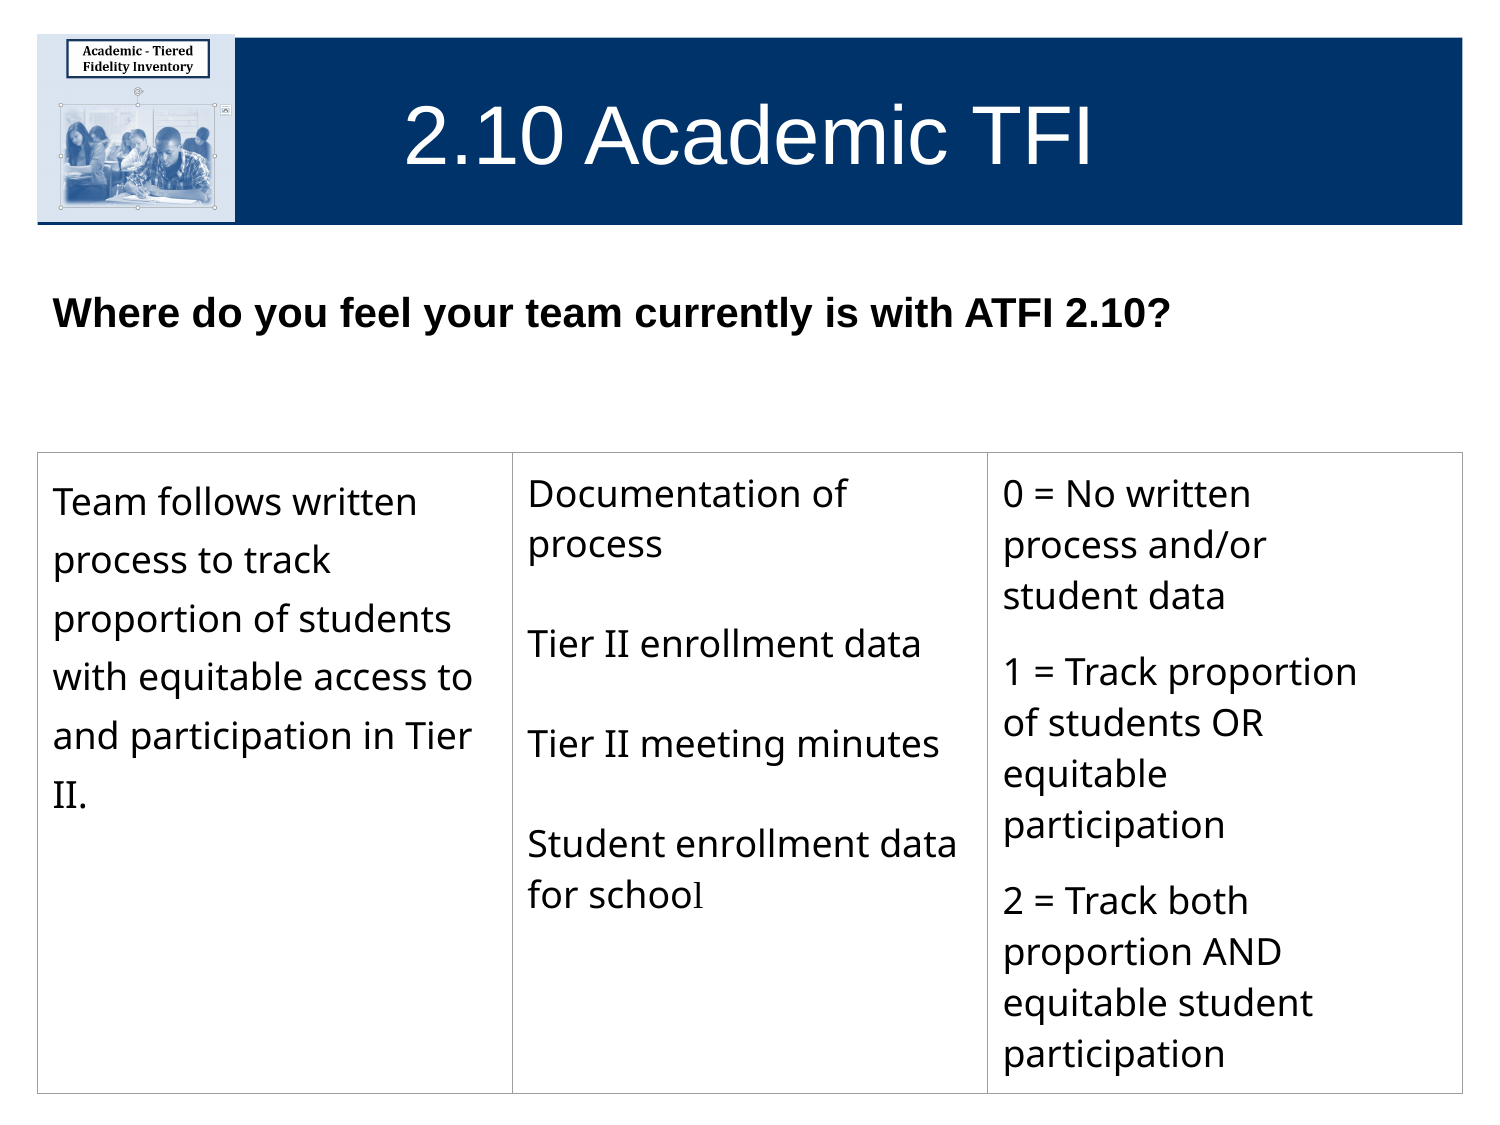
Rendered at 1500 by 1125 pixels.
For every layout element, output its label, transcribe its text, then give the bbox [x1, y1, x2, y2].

table_header Documentation of process Tier II enrollment data Tier II meeting minutes Student enrollment data for school [513, 453, 987, 1093]
text_box Where do you feel your team currently is with ATFI 2.10? [37, 270, 1394, 351]
table_header 0 = No written process and/or student data 1 = Track proportion of students OR equitable participation 2 = Track both proportion AND equitable student participation [988, 453, 1462, 1093]
picture [37, 34, 235, 223]
table_header Team follows written process to track proportion of students with equitable access to and participation in Tier II. [38, 453, 512, 1093]
title 2.10 Academic TFI [237, 37, 1463, 225]
